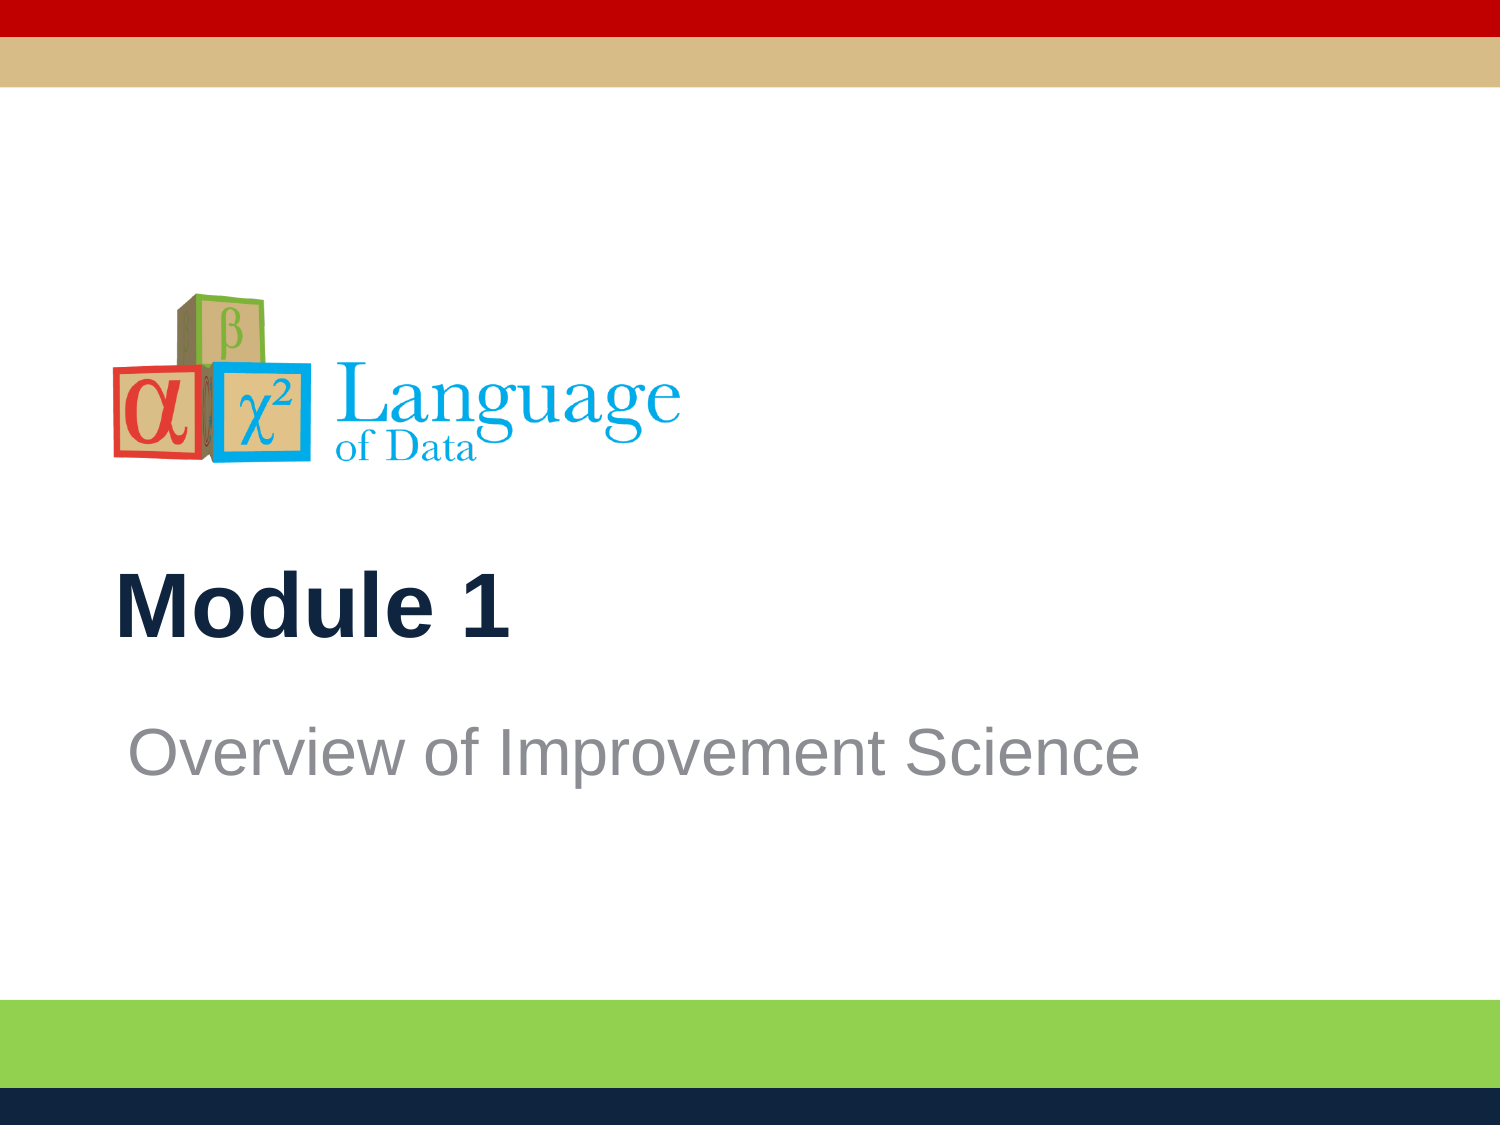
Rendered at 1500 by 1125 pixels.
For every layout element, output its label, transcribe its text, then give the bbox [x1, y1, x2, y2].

picture [89, 274, 700, 488]
title Module 1 [99, 525, 1425, 788]
subtitle Overview of Improvement Science [112, 701, 1425, 827]
